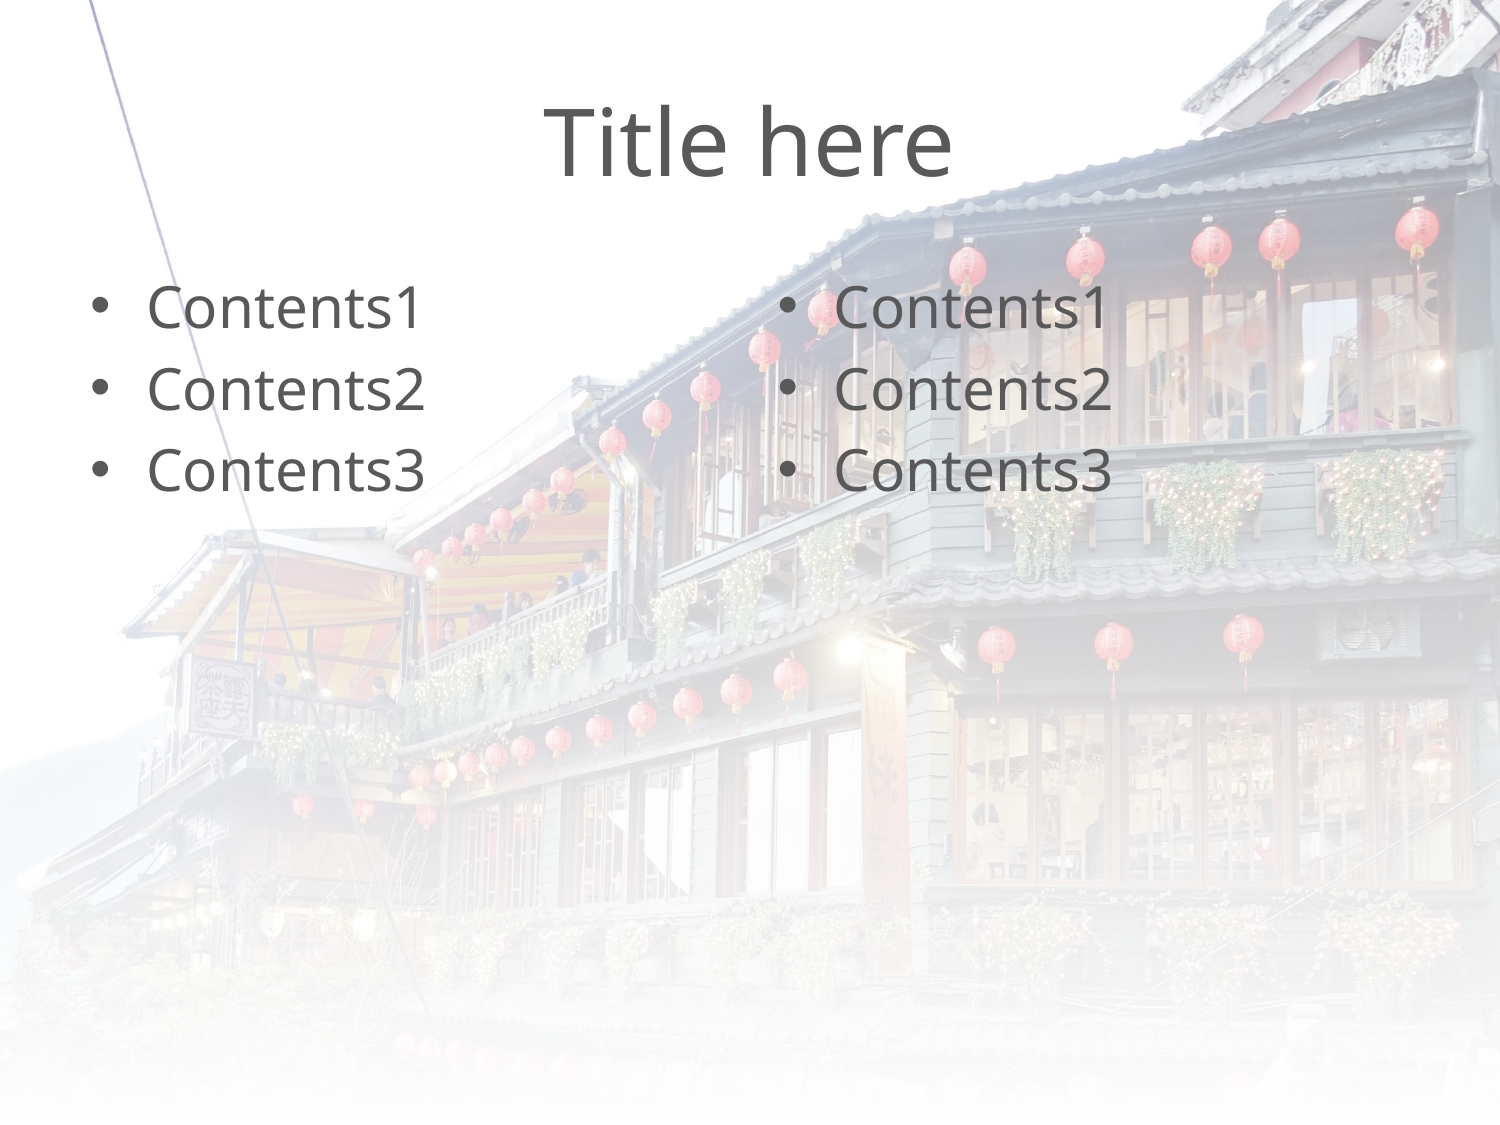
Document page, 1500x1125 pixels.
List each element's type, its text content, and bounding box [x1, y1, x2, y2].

list Contents1 Contents2 Contents3 [762, 262, 1425, 1005]
list Contents1 Contents2 Contents3 [75, 262, 738, 1005]
title Title here [75, 45, 1425, 233]
text_box [0, 0, 1500, 1125]
